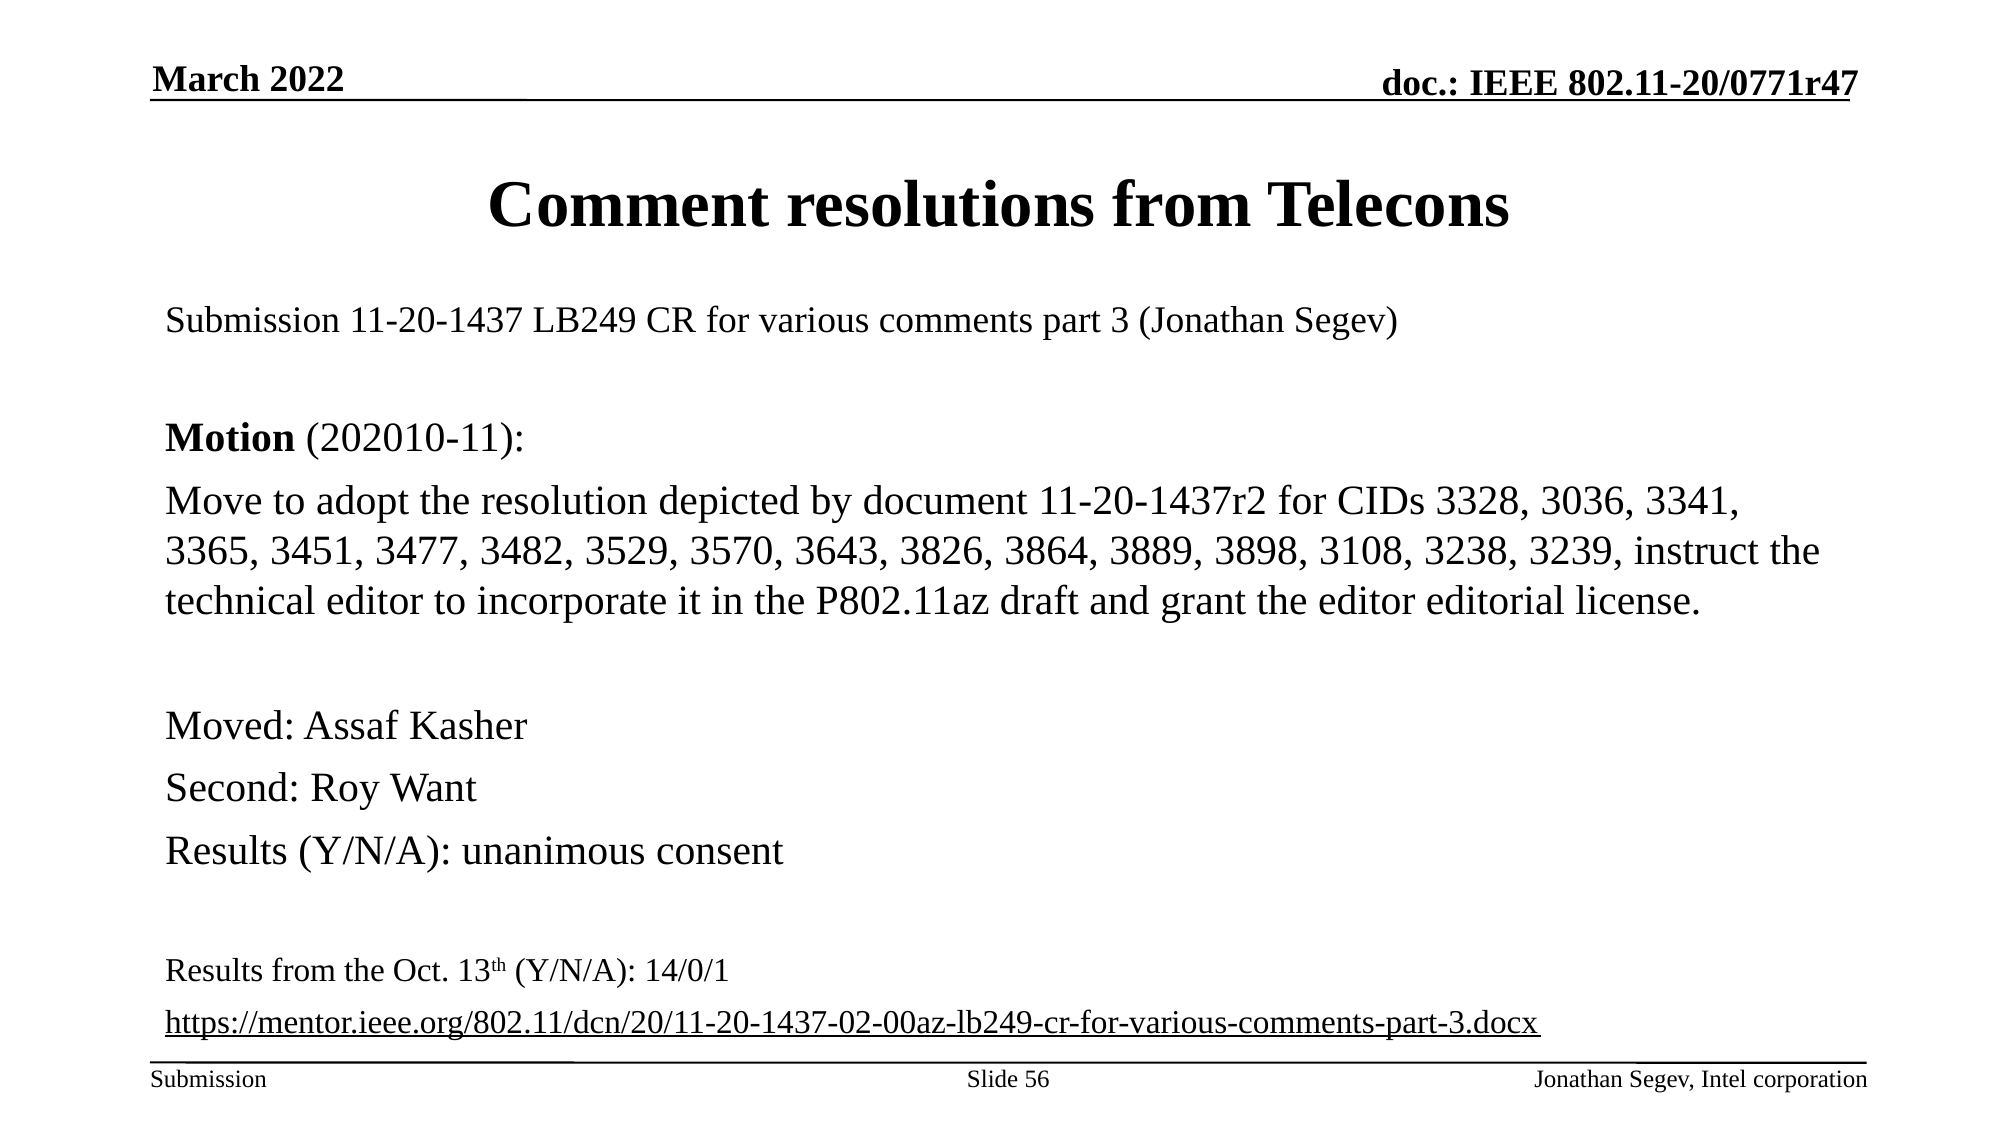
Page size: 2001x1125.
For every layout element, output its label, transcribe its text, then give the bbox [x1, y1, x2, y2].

slide_number Slide 56 [950, 1061, 1067, 1123]
footer Jonathan Segev, Intel corporation [1171, 1061, 1869, 1093]
title Comment resolutions from Telecons [149, 112, 1850, 286]
list Submission 11-20-1437 LB249 CR for various comments part 3 (Jonathan Segev) Motion (202010-11): Move to adopt the resolution depicted by document 11-20-1437r2 for CIDs 3328, 3036, 3341, 3365, 3451, 3477, 3482, 3529, 3570, 3643, 3826, 3864, 3889, 3898, 3108, 3238, 3239, instruct the technical editor to incorporate it in the P802.11az draft and grant the editor editorial license. Moved: Assaf Kasher Second: Roy Want Results (Y/N/A): unanimous consent Results from the Oct. 13th (Y/N/A): 14/0/1 https://mentor.ieee.org/802.11/dcn/20/11-20-1437-02-00az-lb249-cr-for-various-comments-part-3.docx [149, 286, 1850, 1000]
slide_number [152, 54, 563, 100]
